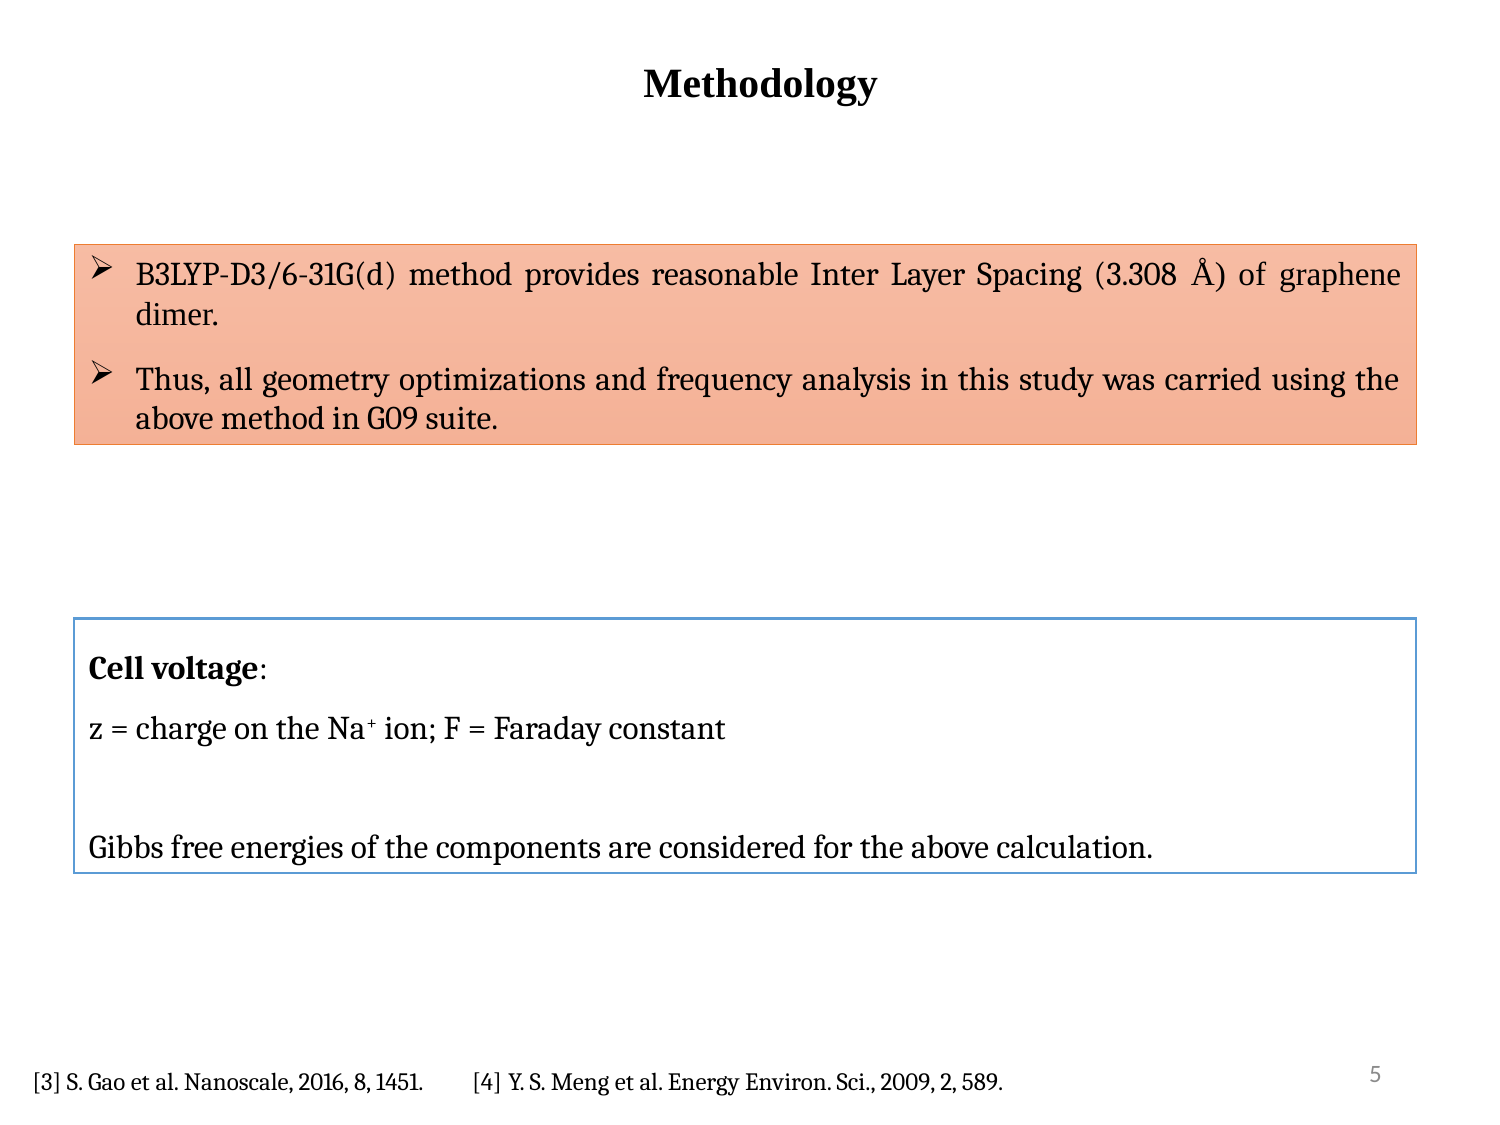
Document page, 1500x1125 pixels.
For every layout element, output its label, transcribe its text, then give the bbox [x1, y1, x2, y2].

text_box [3] S. Gao et al. Nanoscale, 2016, 8, 1451. [4] Y. S. Meng et al. Energy Environ. Sci., 2009, 2, 589. [17, 1061, 1118, 1112]
text_box B3LYP-D3/6-31G(d) method provides reasonable Inter Layer Spacing (3.308 Å) of graphene dimer. Thus, all geometry optimizations and frequency analysis in this study was carried using the above method in G09 suite. [74, 244, 1417, 445]
text_box Methodology [628, 48, 894, 114]
slide_number 5 [1059, 1042, 1397, 1103]
